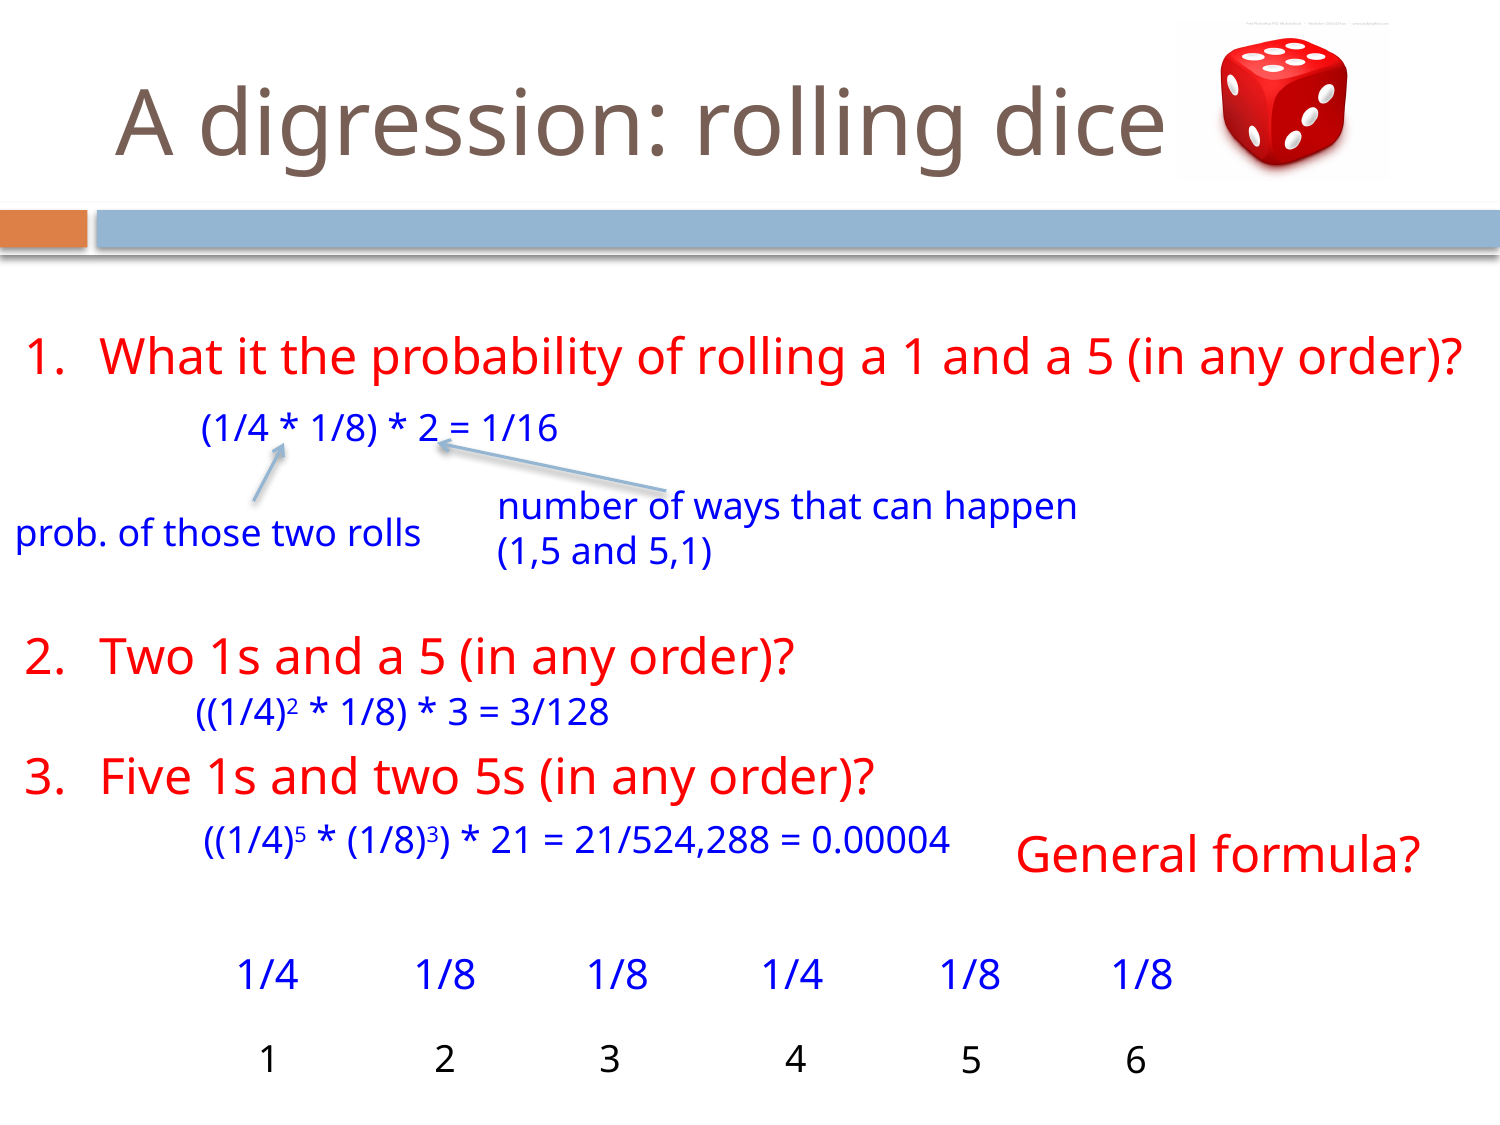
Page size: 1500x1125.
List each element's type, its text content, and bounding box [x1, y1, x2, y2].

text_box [253, 442, 285, 502]
text_box 2 [419, 1027, 471, 1088]
text_box 6 [1110, 1028, 1162, 1088]
text_box 1/8 [1095, 940, 1189, 1006]
text_box ((1/4)5 * (1/8)3) * 21 = 21/524,288 = 0.00004 [188, 808, 966, 869]
text_box 1/4 [220, 940, 314, 1006]
text_box 1/8 [570, 940, 664, 1006]
text_box 4 [770, 1027, 822, 1088]
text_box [436, 442, 667, 492]
text_box 1/8 [923, 940, 1017, 1006]
text_box 1/4 [745, 940, 839, 1006]
text_box prob. of those two rolls [0, 501, 438, 561]
text_box ((1/4)2 * 1/8) * 3 = 3/128 [180, 680, 635, 741]
text_box General formula? [1000, 815, 1437, 890]
text_box 3 [584, 1027, 636, 1088]
title A digression: rolling dice [100, 37, 1438, 200]
text_box (1/4 * 1/8) * 2 = 1/16 [186, 396, 574, 456]
text_box 5 [945, 1028, 997, 1088]
text_box 1 [243, 1027, 295, 1088]
text_box number of ways that can happen (1,5 and 5,1) [482, 474, 1094, 580]
text_box 1/8 [398, 940, 492, 1006]
picture [1177, 20, 1391, 181]
text_box What it the probability of rolling a 1 and a 5 (in any order)? Two 1s and a 5 (in any order)? Five 1s and two 5s (in any order)? [10, 317, 1480, 812]
